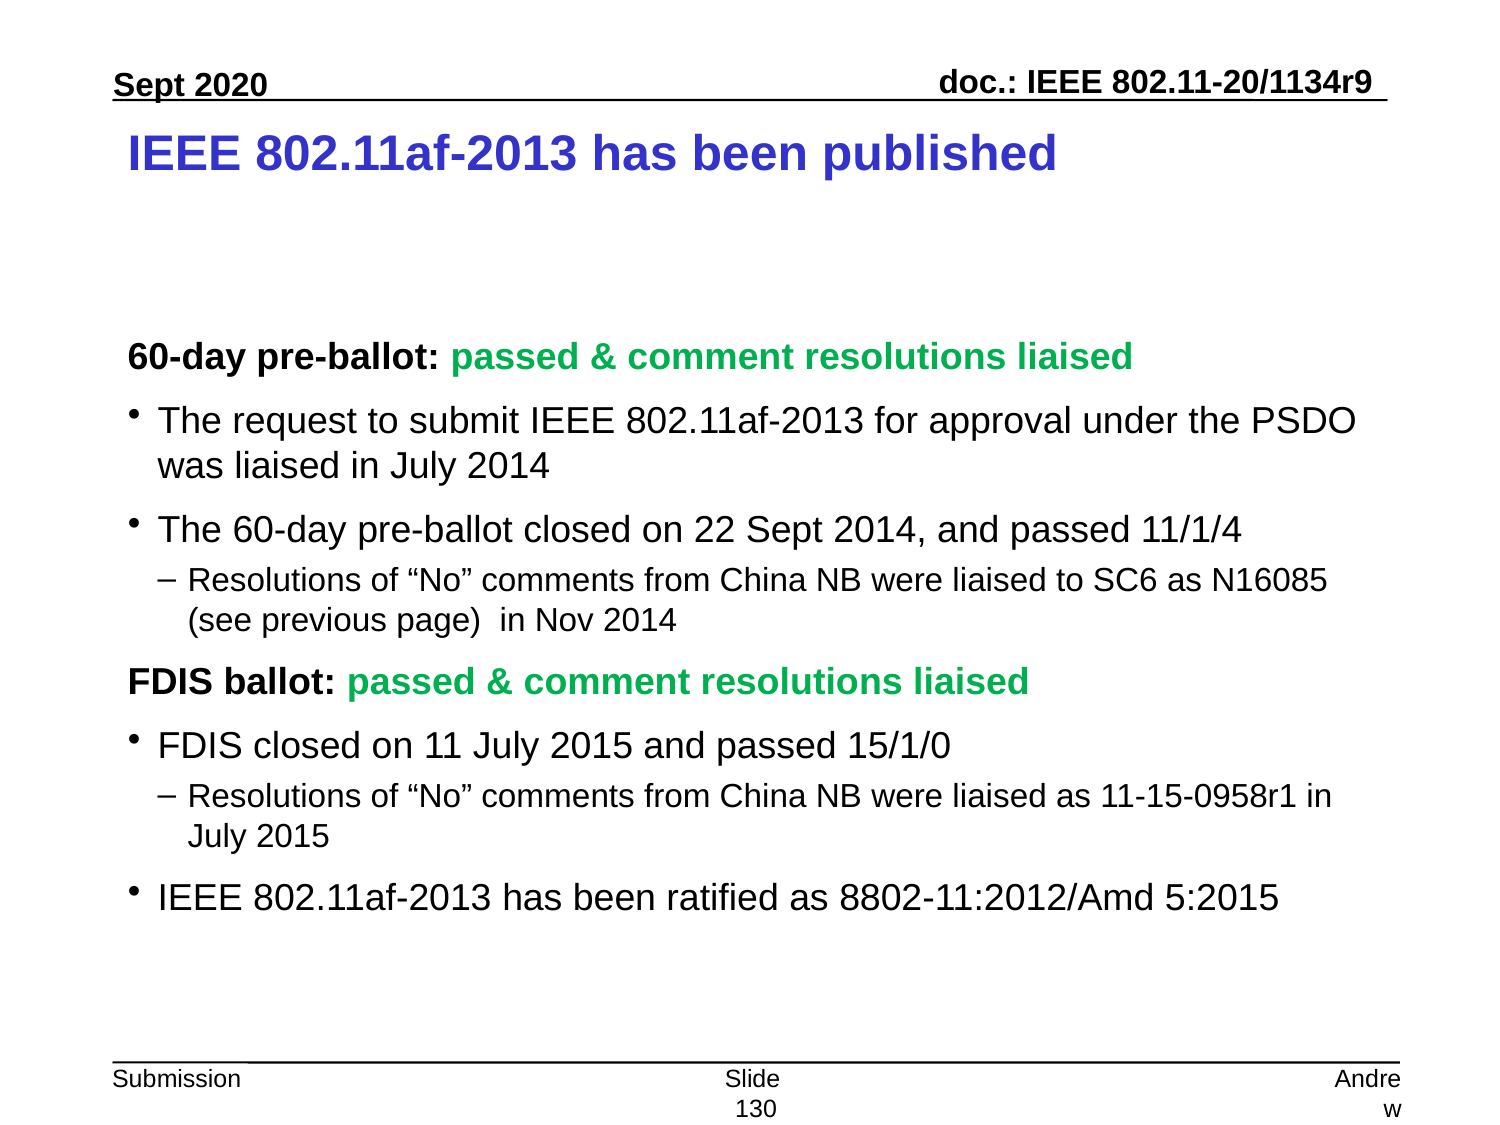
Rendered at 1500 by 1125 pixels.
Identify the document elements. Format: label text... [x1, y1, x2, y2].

slide_number Slide 130 [709, 1061, 803, 1093]
title IEEE 802.11af-2013 has been published [112, 112, 1475, 288]
list 60-day pre-ballot: passed & comment resolutions liaised The request to submit IEEE 802.11af-2013 for approval under the PSDO was liaised in July 2014 The 60-day pre-ballot closed on 22 Sept 2014, and passed 11/1/4 Resolutions of “No” comments from China NB were liaised to SC6 as N16085 (see previous page) in Nov 2014 FDIS ballot: passed & comment resolutions liaised FDIS closed on 11 July 2015 and passed 15/1/0 Resolutions of “No” comments from China NB were liaised as 11-15-0958r1 in July 2015 IEEE 802.11af-2013 has been ratified as 8802-11:2012/Amd 5:2015 [112, 324, 1388, 1000]
footer Andrew Myles, Cisco [1320, 1061, 1402, 1093]
